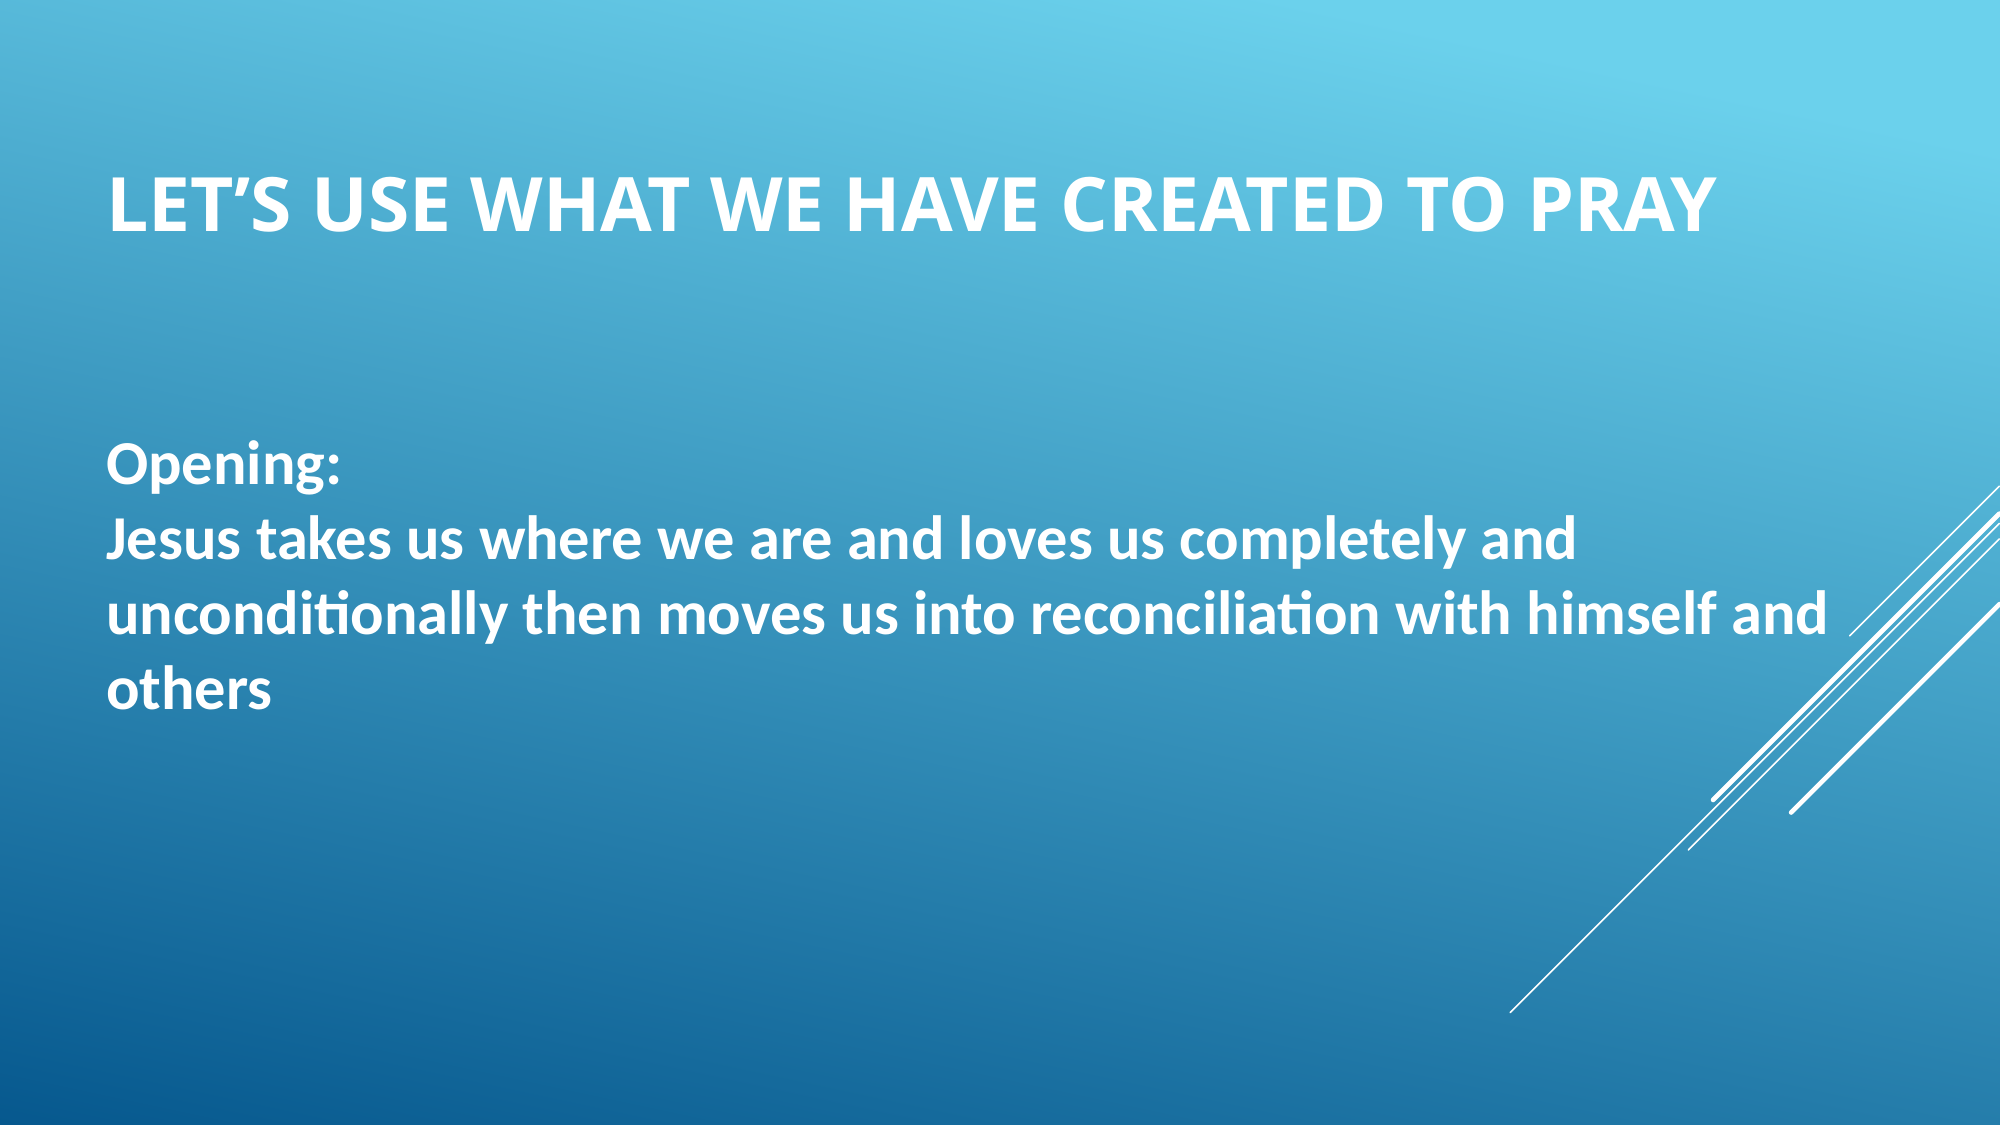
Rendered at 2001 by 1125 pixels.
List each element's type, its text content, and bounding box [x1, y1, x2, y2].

title Let’s use what we have created to pray [91, 77, 1813, 325]
text_box Opening: Jesus takes us where we are and loves us completely and unconditionally then moves us into reconciliation with himself and others [91, 414, 1922, 879]
